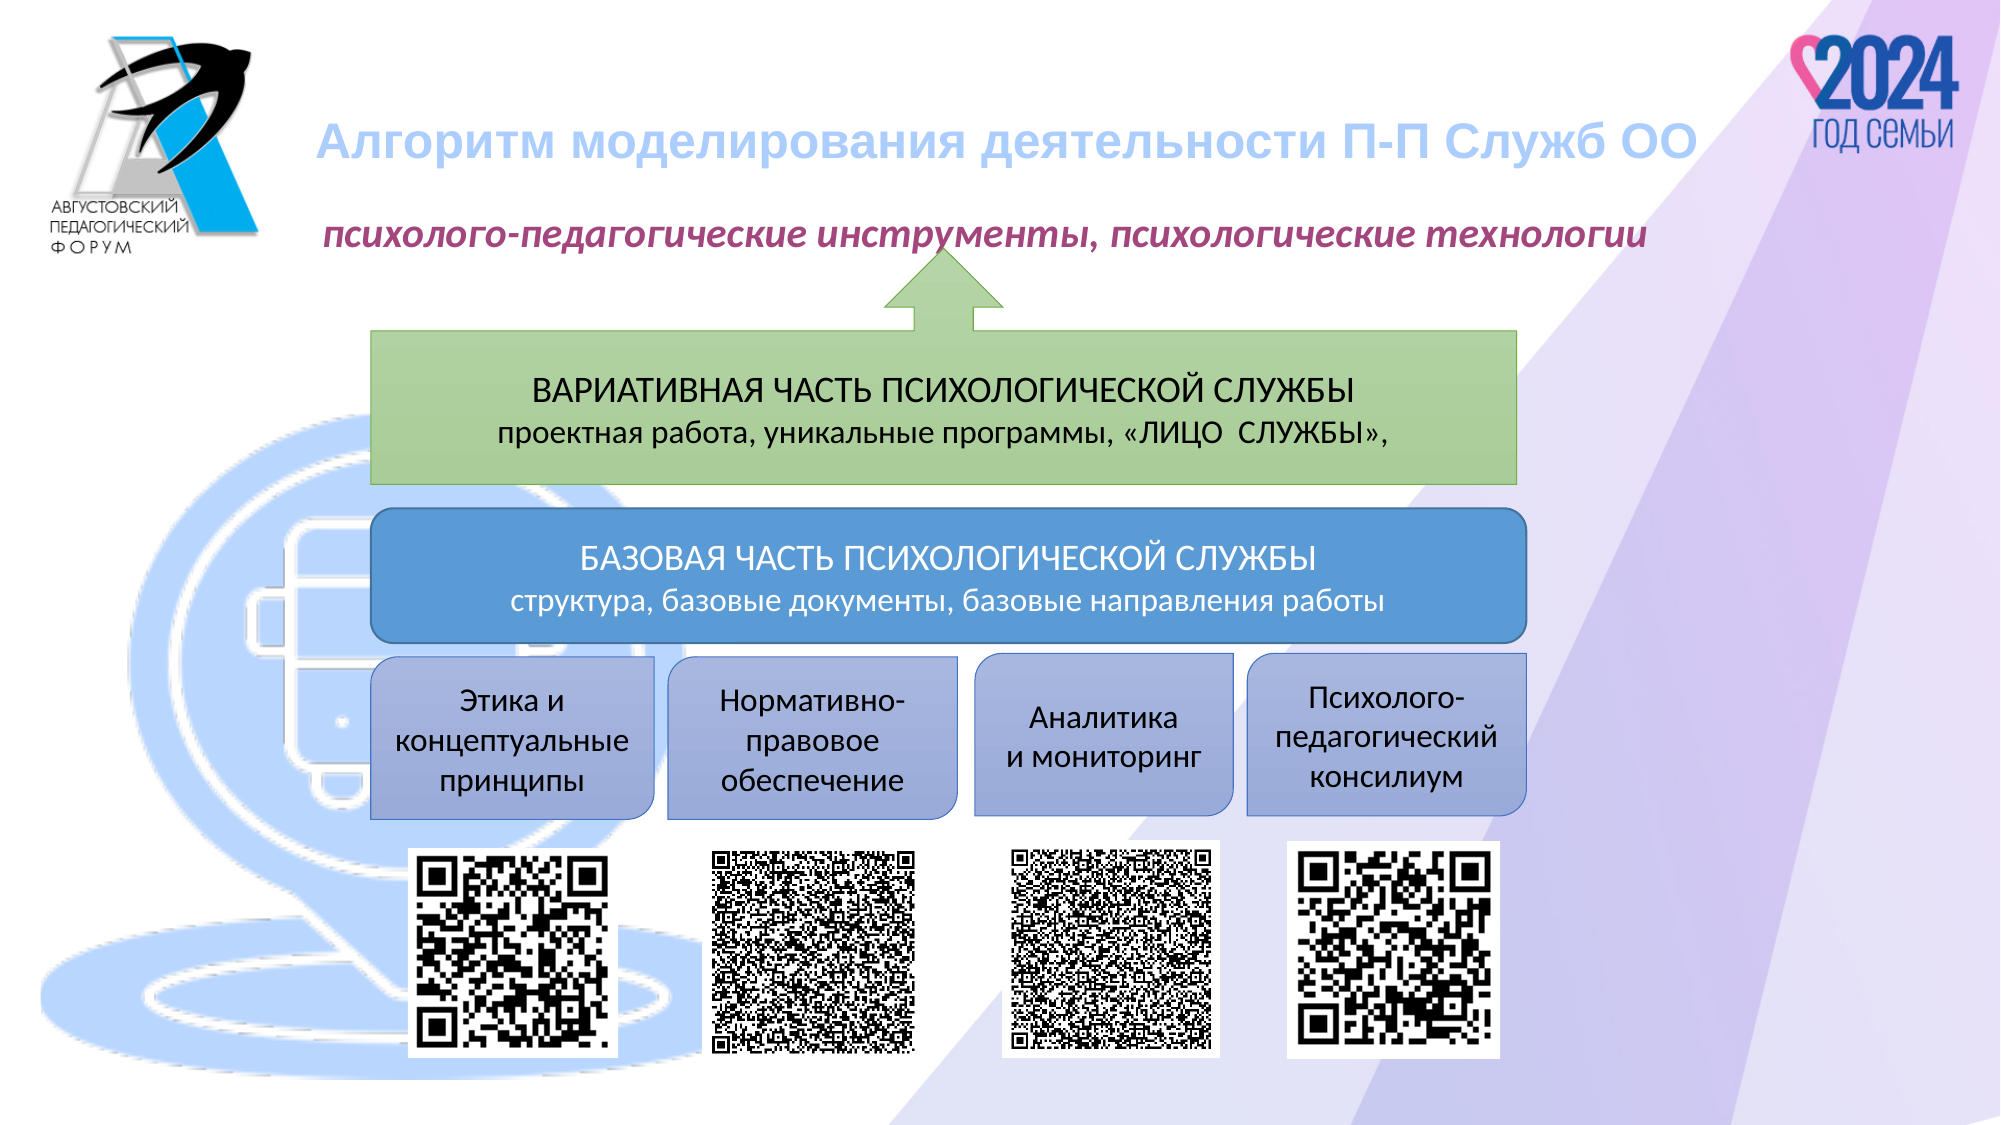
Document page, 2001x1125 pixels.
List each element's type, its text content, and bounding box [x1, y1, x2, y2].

title Алгоритм моделирования деятельности П-П Служб ОО [300, 83, 1784, 193]
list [407, 848, 618, 1058]
text_box БАЗОВАЯ ЧАСТЬ ПСИХОЛОГИЧЕСКОЙ СЛУЖБЫ структура, базовые документы, базовые направления работы [369, 507, 1528, 645]
text_box Нормативно-правовое обеспечение [667, 656, 958, 820]
text_box [40, 413, 775, 1080]
text_box ВАРИАТИВНАЯ ЧАСТЬ ПСИХОЛОГИЧЕСКОЙ СЛУЖБЫ проектная работа, уникальные программы, «ЛИЦО СЛУЖБЫ», [370, 247, 1518, 485]
text_box Этика и концептуальные принципы [370, 656, 655, 820]
text_box Психолого-педагогический консилиум [1246, 652, 1527, 817]
picture [0, 0, 2001, 1125]
text_box Аналитика и мониторинг [974, 652, 1234, 817]
text_box психолого-педагогические инструменты, психологические технологии [307, 198, 1718, 309]
